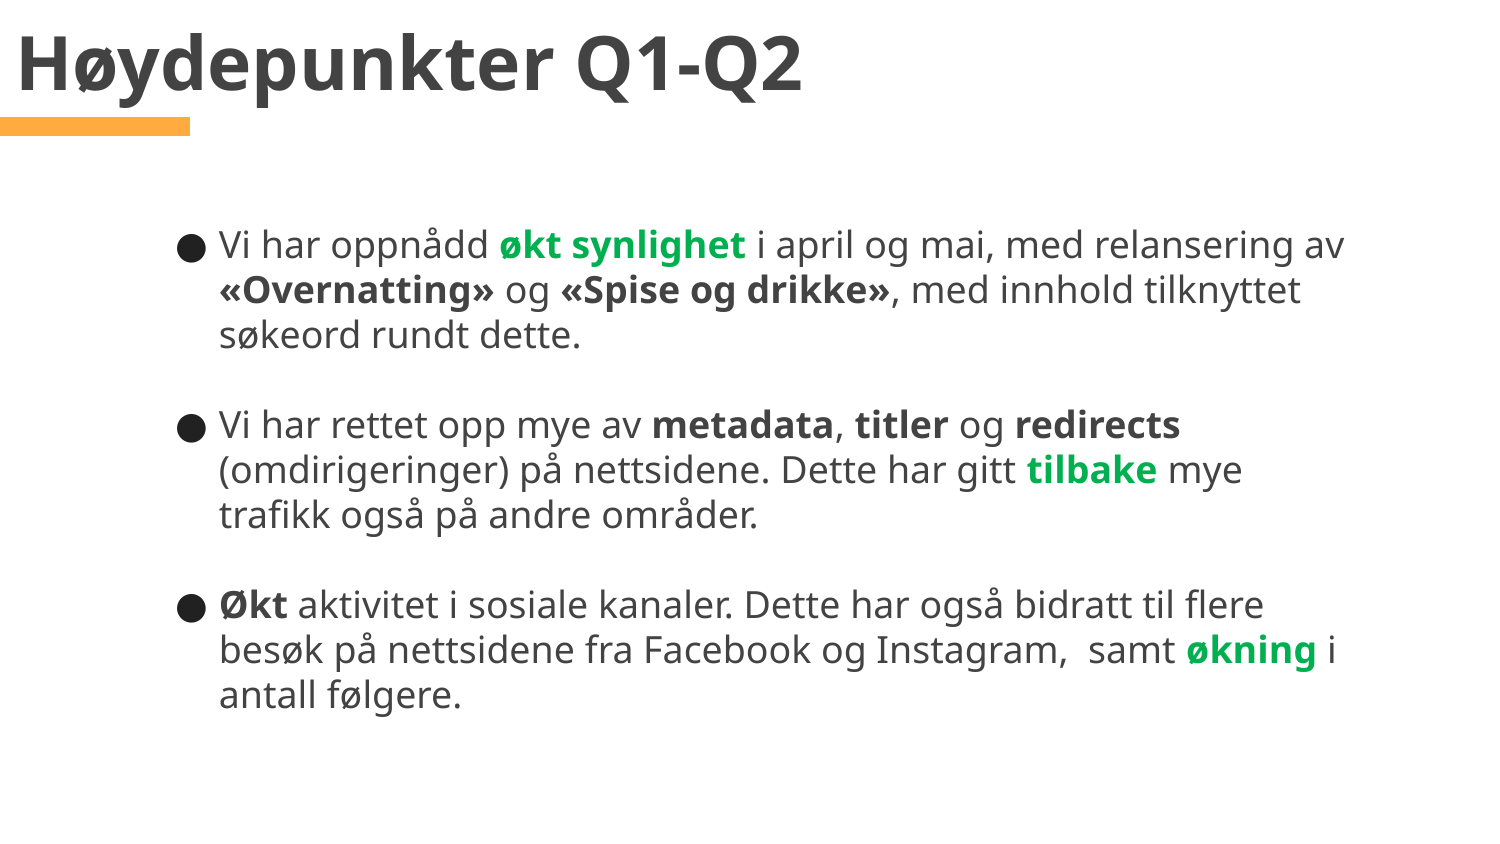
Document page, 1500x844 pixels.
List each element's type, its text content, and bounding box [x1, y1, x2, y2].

text_box Vi har oppnådd økt synlighet i april og mai, med relansering av «Overnatting» og «Spise og drikke», med innhold tilknyttet søkeord rundt dette. Vi har rettet opp mye av metadata, titler og redirects (omdirigeringer) på nettsidene. Dette har gitt tilbake mye trafikk også på andre områder. Økt aktivitet i sosiale kanaler. Dette har også bidratt til flere besøk på nettsidene fra Facebook og Instagram, samt økning i antall følgere. [128, 176, 1371, 763]
text_box Høydepunkter Q1-Q2 [0, 0, 841, 127]
